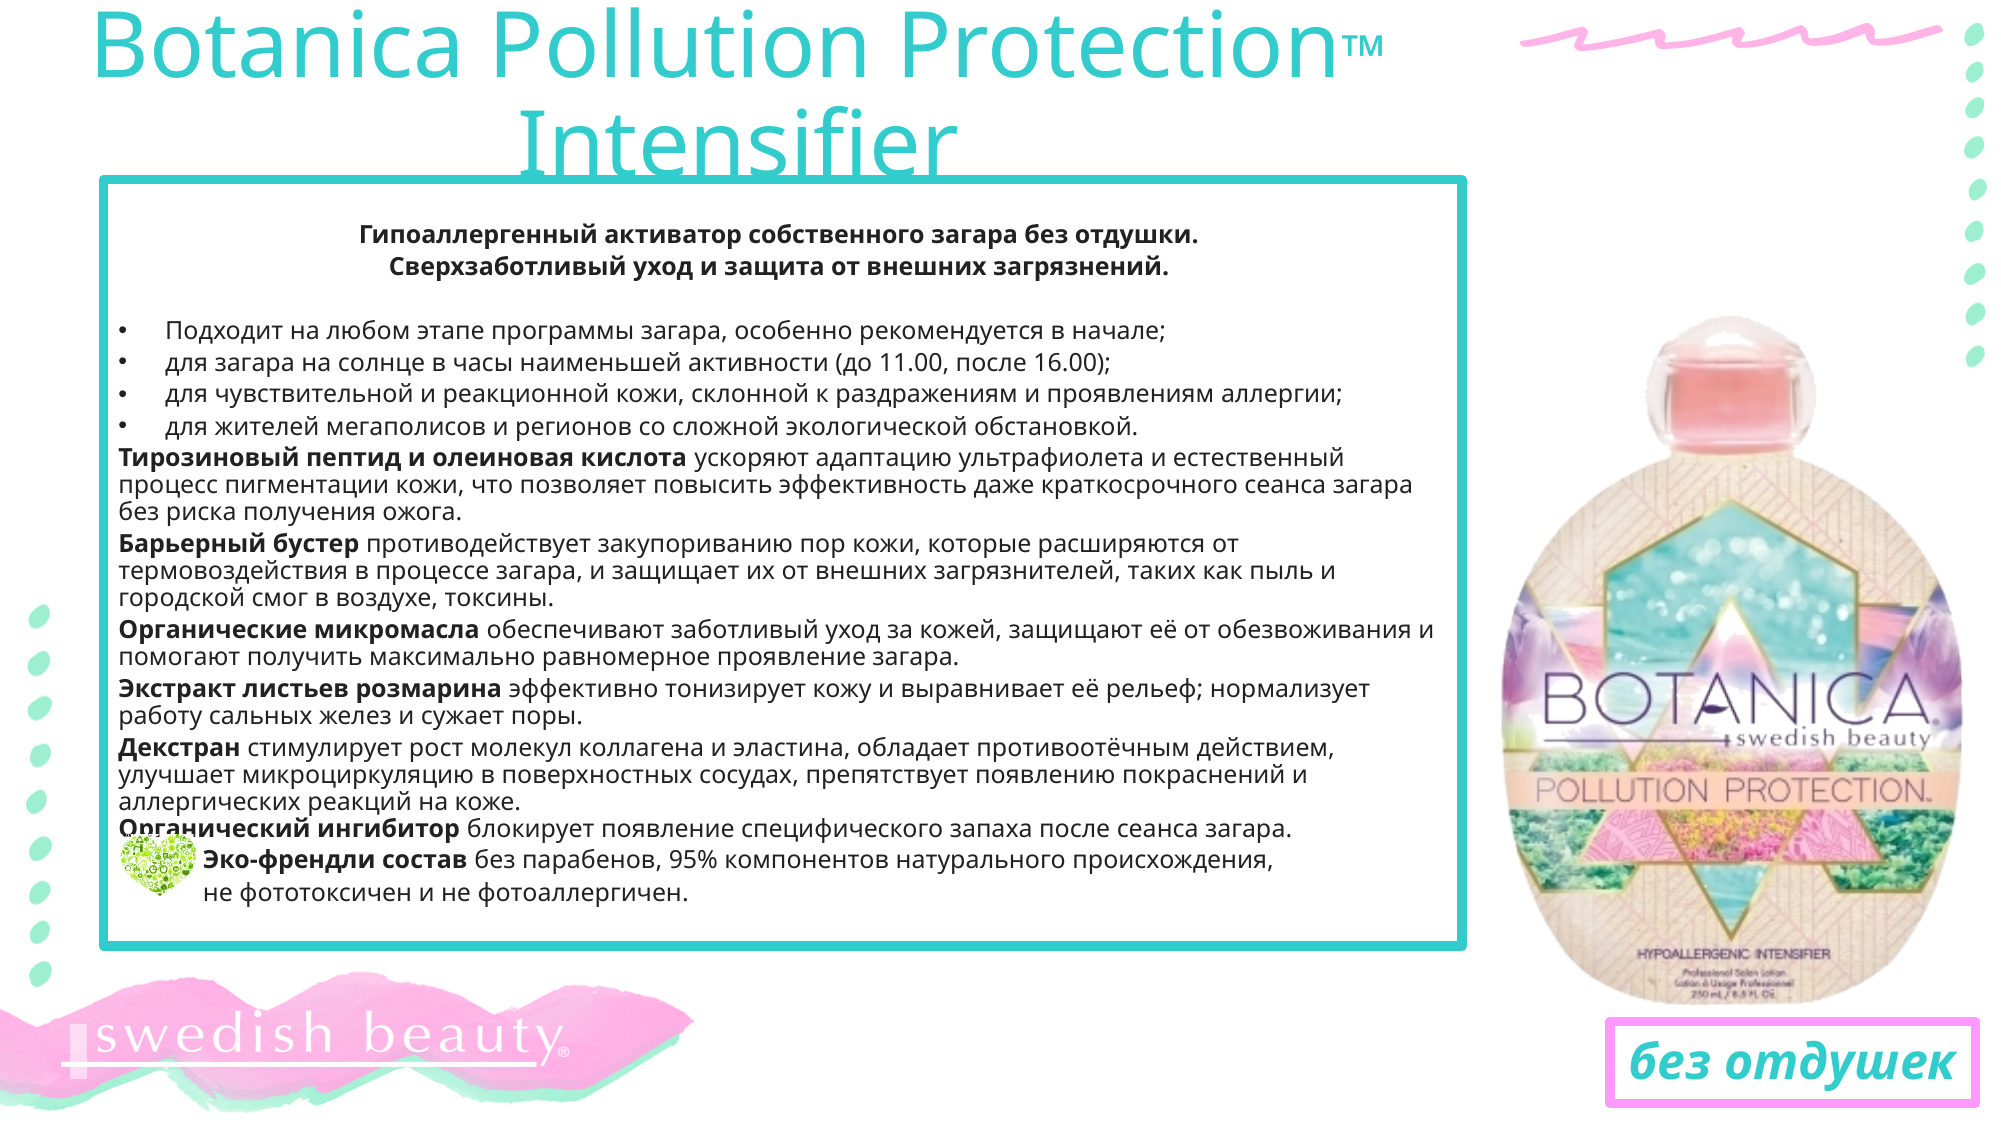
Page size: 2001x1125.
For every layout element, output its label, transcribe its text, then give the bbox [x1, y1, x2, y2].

text_box Гипоаллергенный активатор собственного загара без отдушки. Сверхзаботливый уход и защита от внешних загрязнений. Подходит на любом этапе программы загара, особенно рекомендуется в начале; для загара на солнце в часы наименьшей активности (до 11.00, после 16.00); для чувствительной и реакционной кожи, склонной к раздражениям и проявлениям аллергии; для жителей мегаполисов и регионов со сложной экологической обстановкой. Тирозиновый пептид и олеиновая кислота ускоряют адаптацию ультрафиолета и естественный процесс пигментации кожи, что позволяет повысить эффективность даже краткосрочного сеанса загара без риска получения ожога. Барьерный бустер противодействует закупориванию пор кожи, которые расширяются от термовоздействия в процессе загара, и защищает их от внешних загрязнителей, таких как пыль и городской смог в воздухе, токсины. Органические микромасла обеспечивают заботливый уход за кожей, защищают её от обезвоживания и помогают получить максимально равномерное проявление загара. Экстракт листьев розмарина эффективно тонизирует кожу и выравнивает её рельеф; нормализует работу сальных желез и сужает поры. Декстран стимулирует рост молекул коллагена и эластина, обладает противоотёчным действием, улучшает микроциркуляцию в поверхностных сосудах, препятствует появлению покраснений и аллергических реакций на коже. Органический ингибитор блокирует появление специфического запаха после сеанса загара. Эко-френдли состав без парабенов, 95% компонентов натурального происхождения, не фототоксичен и не фотоаллергичен. [103, 195, 1432, 947]
picture [0, 0, 2001, 1125]
picture [119, 834, 196, 896]
title Botanica Pollution Protection™ Intensifier [0, 0, 1500, 195]
text_box без отдушек [1609, 1063, 1976, 1104]
